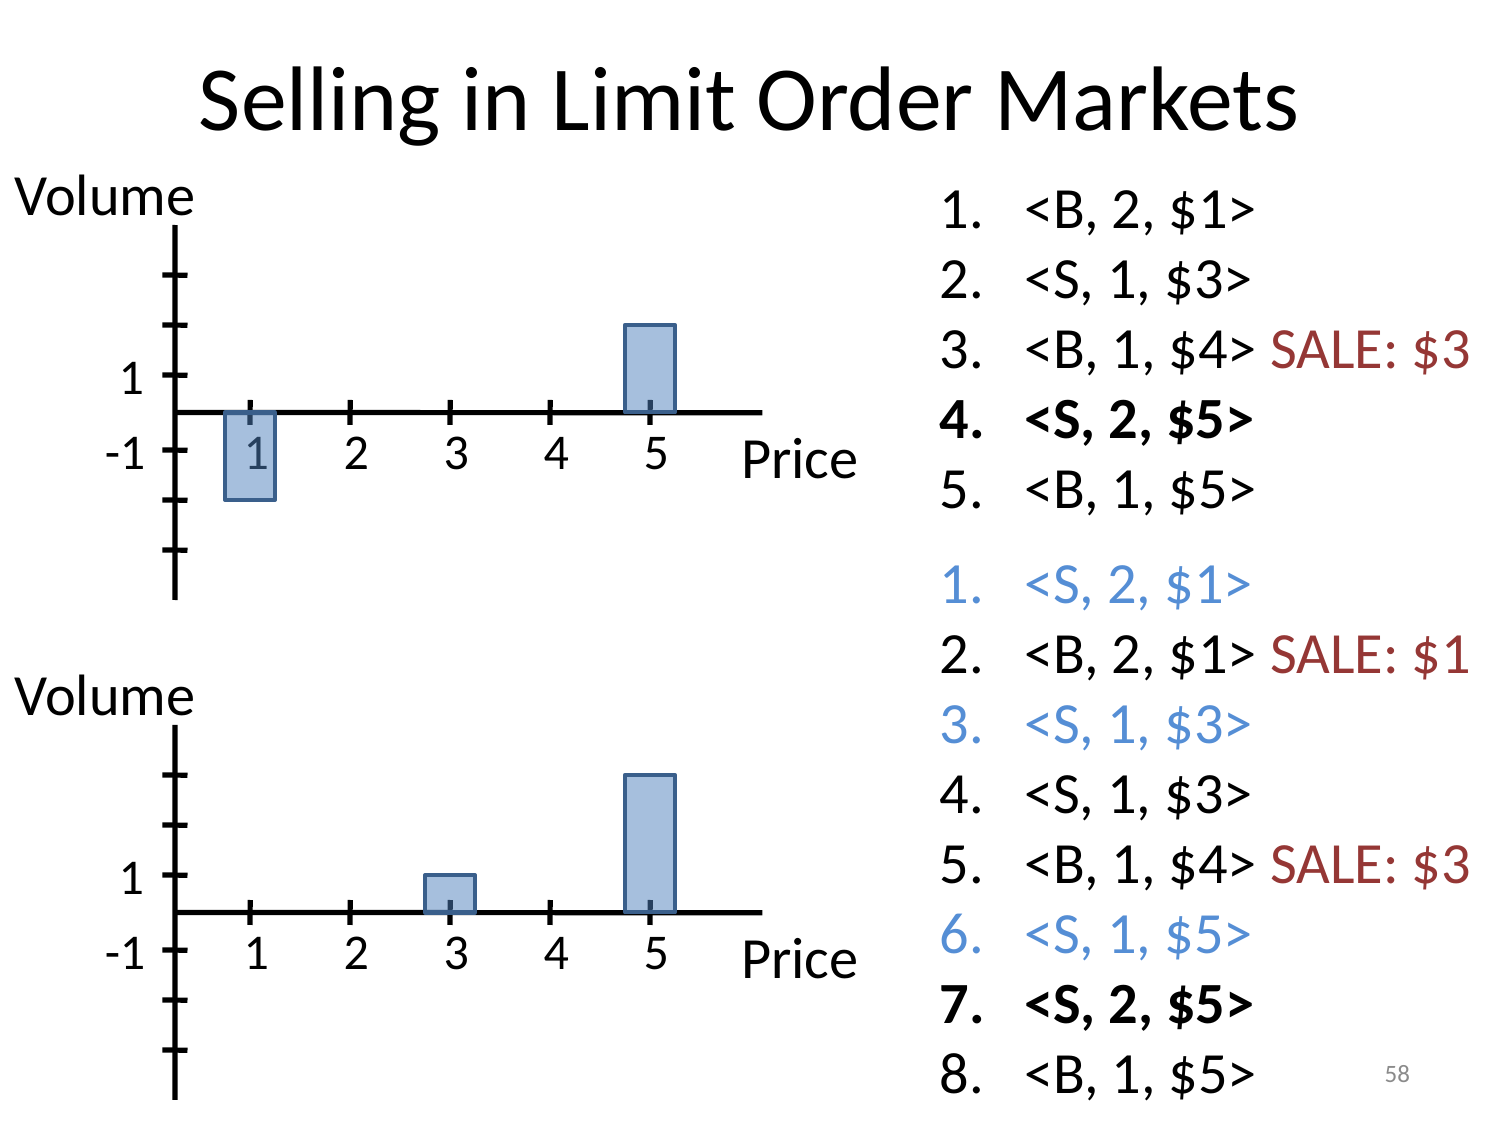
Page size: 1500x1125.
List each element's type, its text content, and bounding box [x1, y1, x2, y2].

text_box [423, 873, 477, 911]
text_box [623, 773, 677, 911]
text_box 2 [324, 421, 388, 488]
text_box 1 [99, 337, 163, 411]
text_box 1 [99, 837, 163, 911]
text_box 4 [524, 421, 588, 488]
text_box 3 [424, 421, 488, 488]
text_box 5 [624, 421, 688, 488]
text_box 1 [224, 923, 288, 988]
text_box 4 [524, 921, 588, 988]
text_box Volume [0, 149, 238, 235]
text_box 1 [277, 423, 288, 488]
text_box [223, 423, 277, 502]
text_box Price [724, 912, 875, 998]
text_box <B, 2, $1> <S, 1, $3> <B, 1, $4> SALE: $3 <S, 2, $5> <B, 1, $5> [924, 162, 1500, 528]
text_box 2 [324, 921, 388, 988]
title Selling in Limit Order Markets [75, 24, 1425, 163]
text_box 5 [624, 921, 688, 988]
text_box Price [724, 412, 875, 498]
text_box -1 [87, 421, 163, 488]
text_box Volume [0, 650, 238, 735]
text_box 3 [424, 921, 488, 988]
text_box <S, 2, $1> <B, 2, $1> SALE: $1 <S, 1, $3> <S, 1, $3> <B, 1, $4> SALE: $3 <S, 1, $5> <S, 2, $5> <B, 1, $5> [924, 537, 1500, 1113]
text_box [623, 323, 677, 411]
text_box -1 [87, 921, 163, 988]
